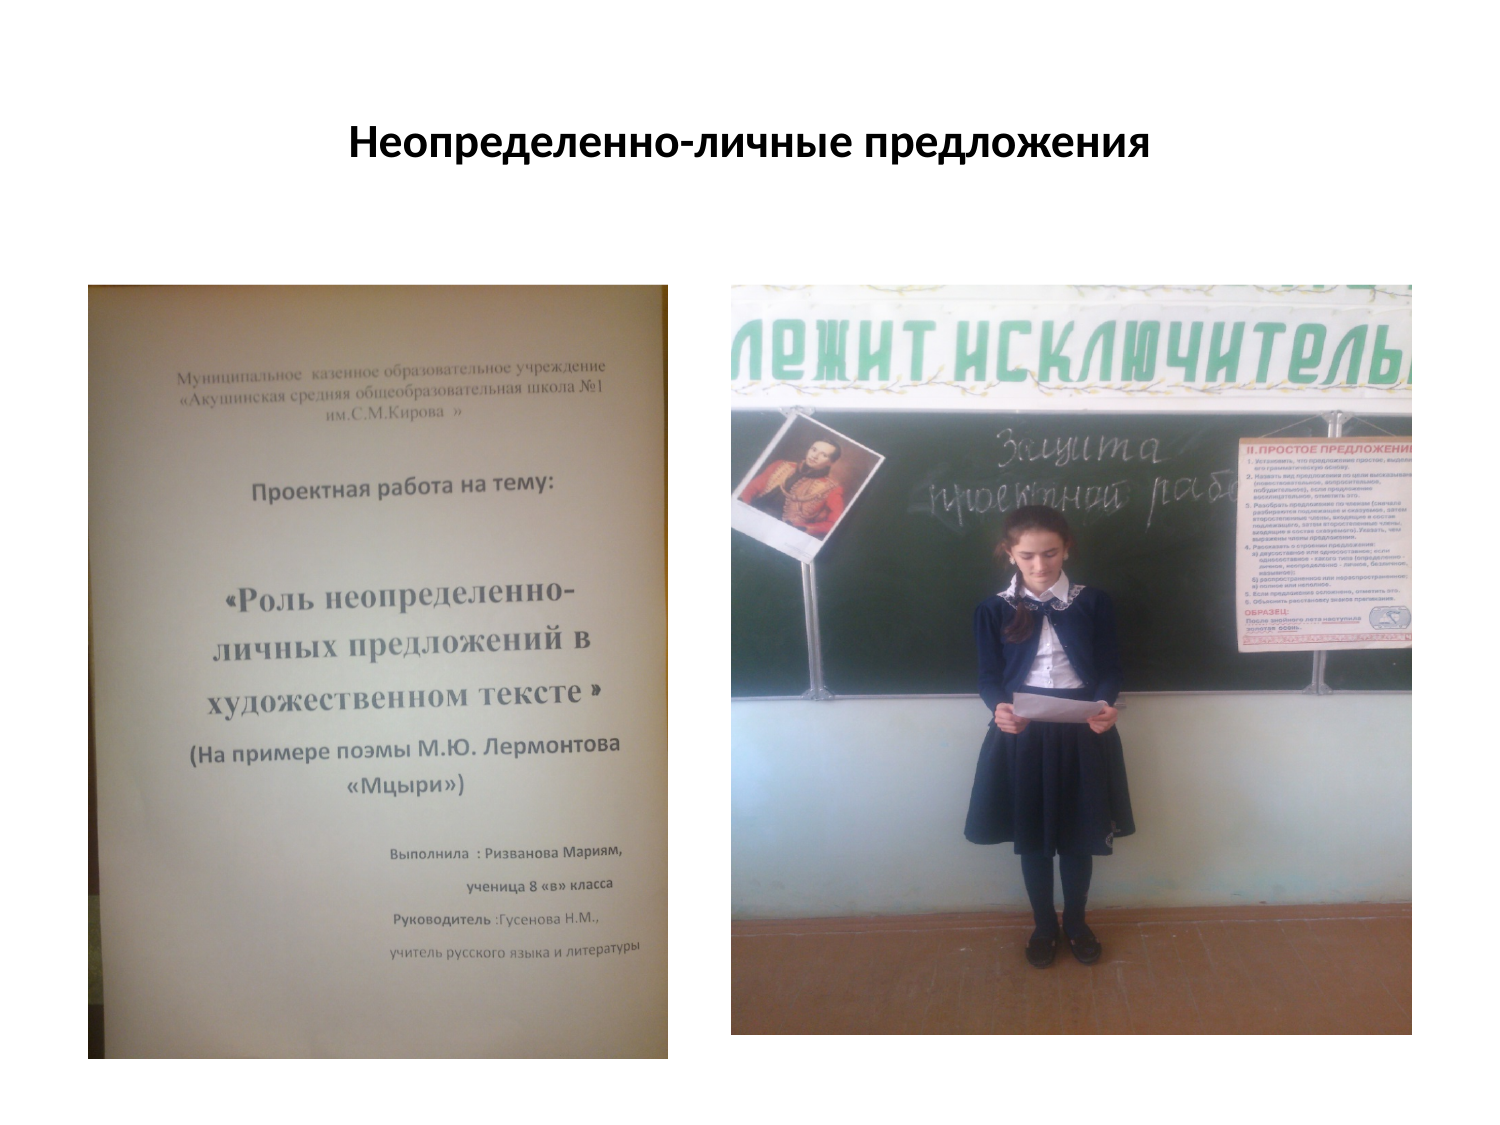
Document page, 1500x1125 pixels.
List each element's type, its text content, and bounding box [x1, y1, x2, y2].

picture [0, 285, 1447, 1058]
title Неопределенно-личные предложения [75, 45, 1425, 233]
